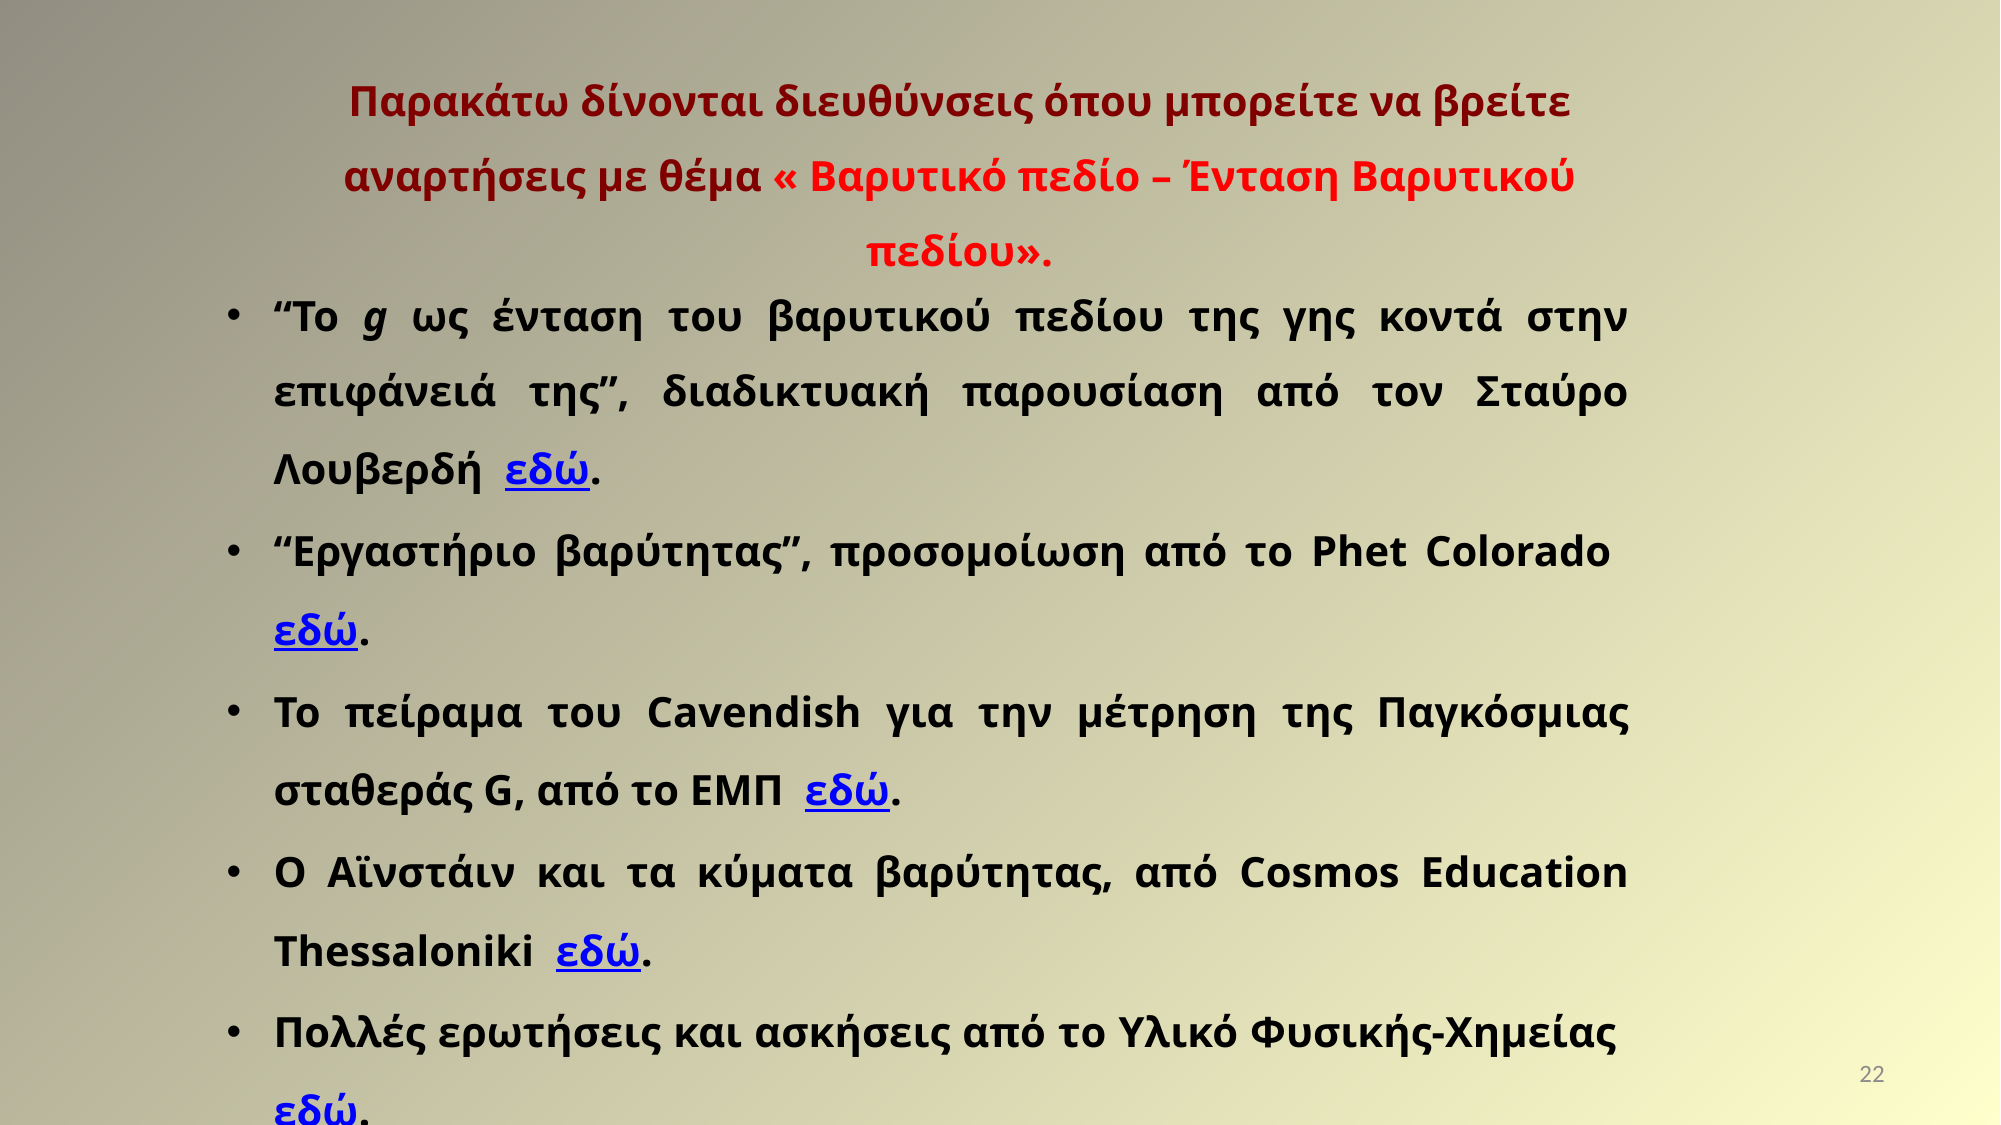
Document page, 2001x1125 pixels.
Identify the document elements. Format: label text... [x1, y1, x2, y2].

text_box “Το g ως ένταση του βαρυτικού πεδίου της γης κοντά στην επιφάνειά της”, διαδικτυακή παρουσίαση από τον Σταύρο Λουβερδή εδώ. “Εργαστήριο βαρύτητας”, προσομοίωση από το Phet Colorado εδώ. Το πείραμα του Cavendish για την μέτρηση της Παγκόσμιας σταθεράς G, από το ΕΜΠ εδώ. Ο Αϊνστάιν και τα κύματα βαρύτητας, από Cosmos Education Thessaloniki εδώ. Πολλές ερωτήσεις και ασκήσεις από το Υλικό Φυσικής-Χημείας εδώ. [211, 257, 1644, 1125]
text_box Παρακάτω δίνονται διευθύνσεις όπου μπορείτε να βρείτε αναρτήσεις με θέμα « Βαρυτικό πεδίο – Ένταση Βαρυτικού πεδίου». [275, 42, 1644, 257]
slide_number 22 [1644, 1042, 1900, 1103]
